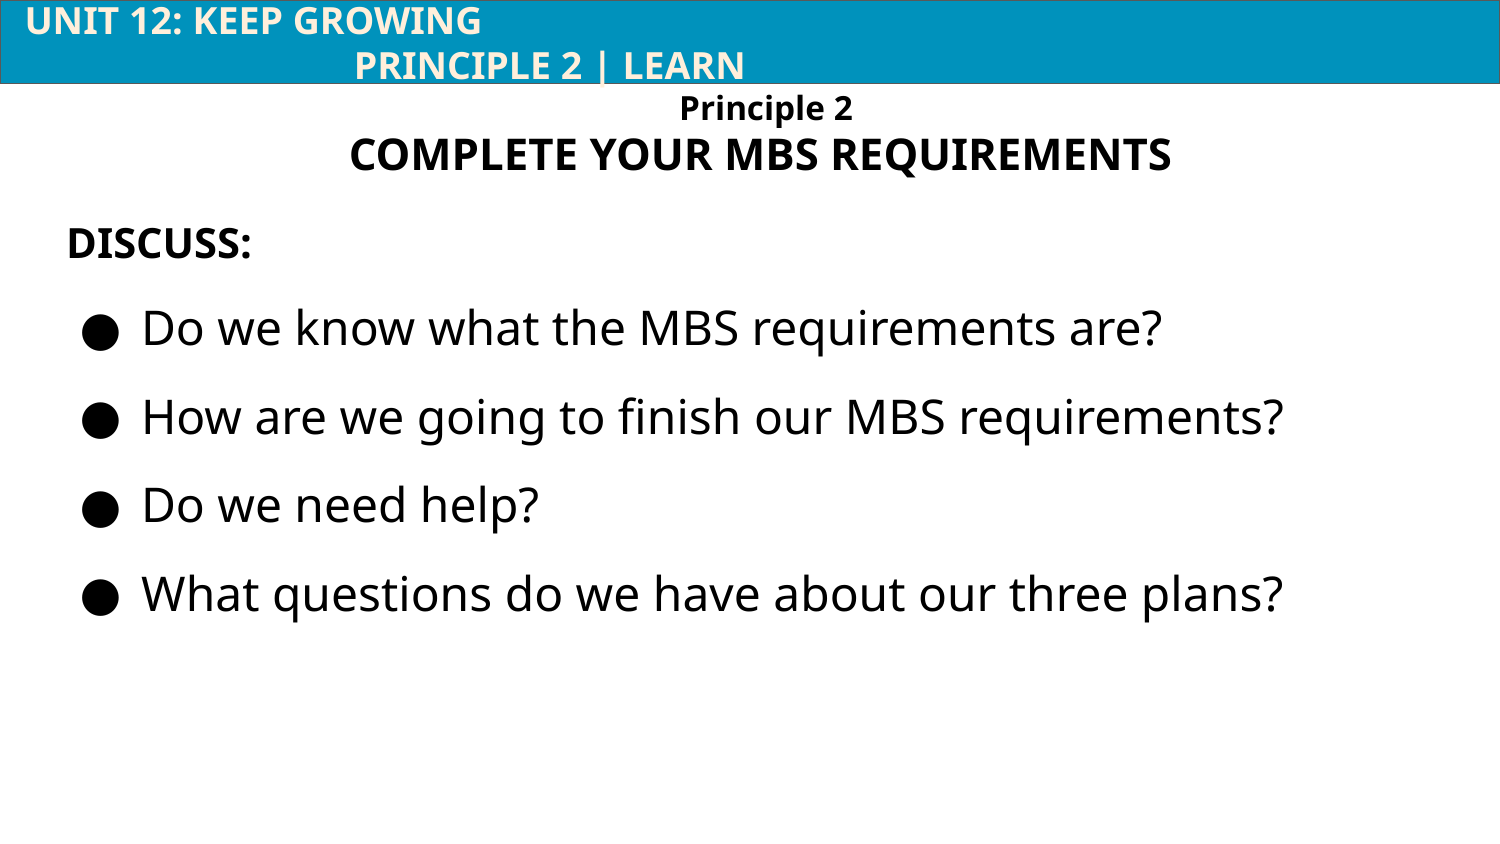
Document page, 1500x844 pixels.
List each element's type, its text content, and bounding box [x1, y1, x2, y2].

list DISCUSS: Do we know what the MBS requirements are? How are we going to finish our MBS requirements? Do we need help? What questions do we have about our three plans? [51, 195, 1482, 807]
text_box UNIT 12: KEEP GROWING PRINCIPLE 2 | LEARN [0, 0, 1500, 84]
text_box Principle 2 COMPLETE YOUR MBS REQUIREMENTS [51, 84, 1482, 195]
